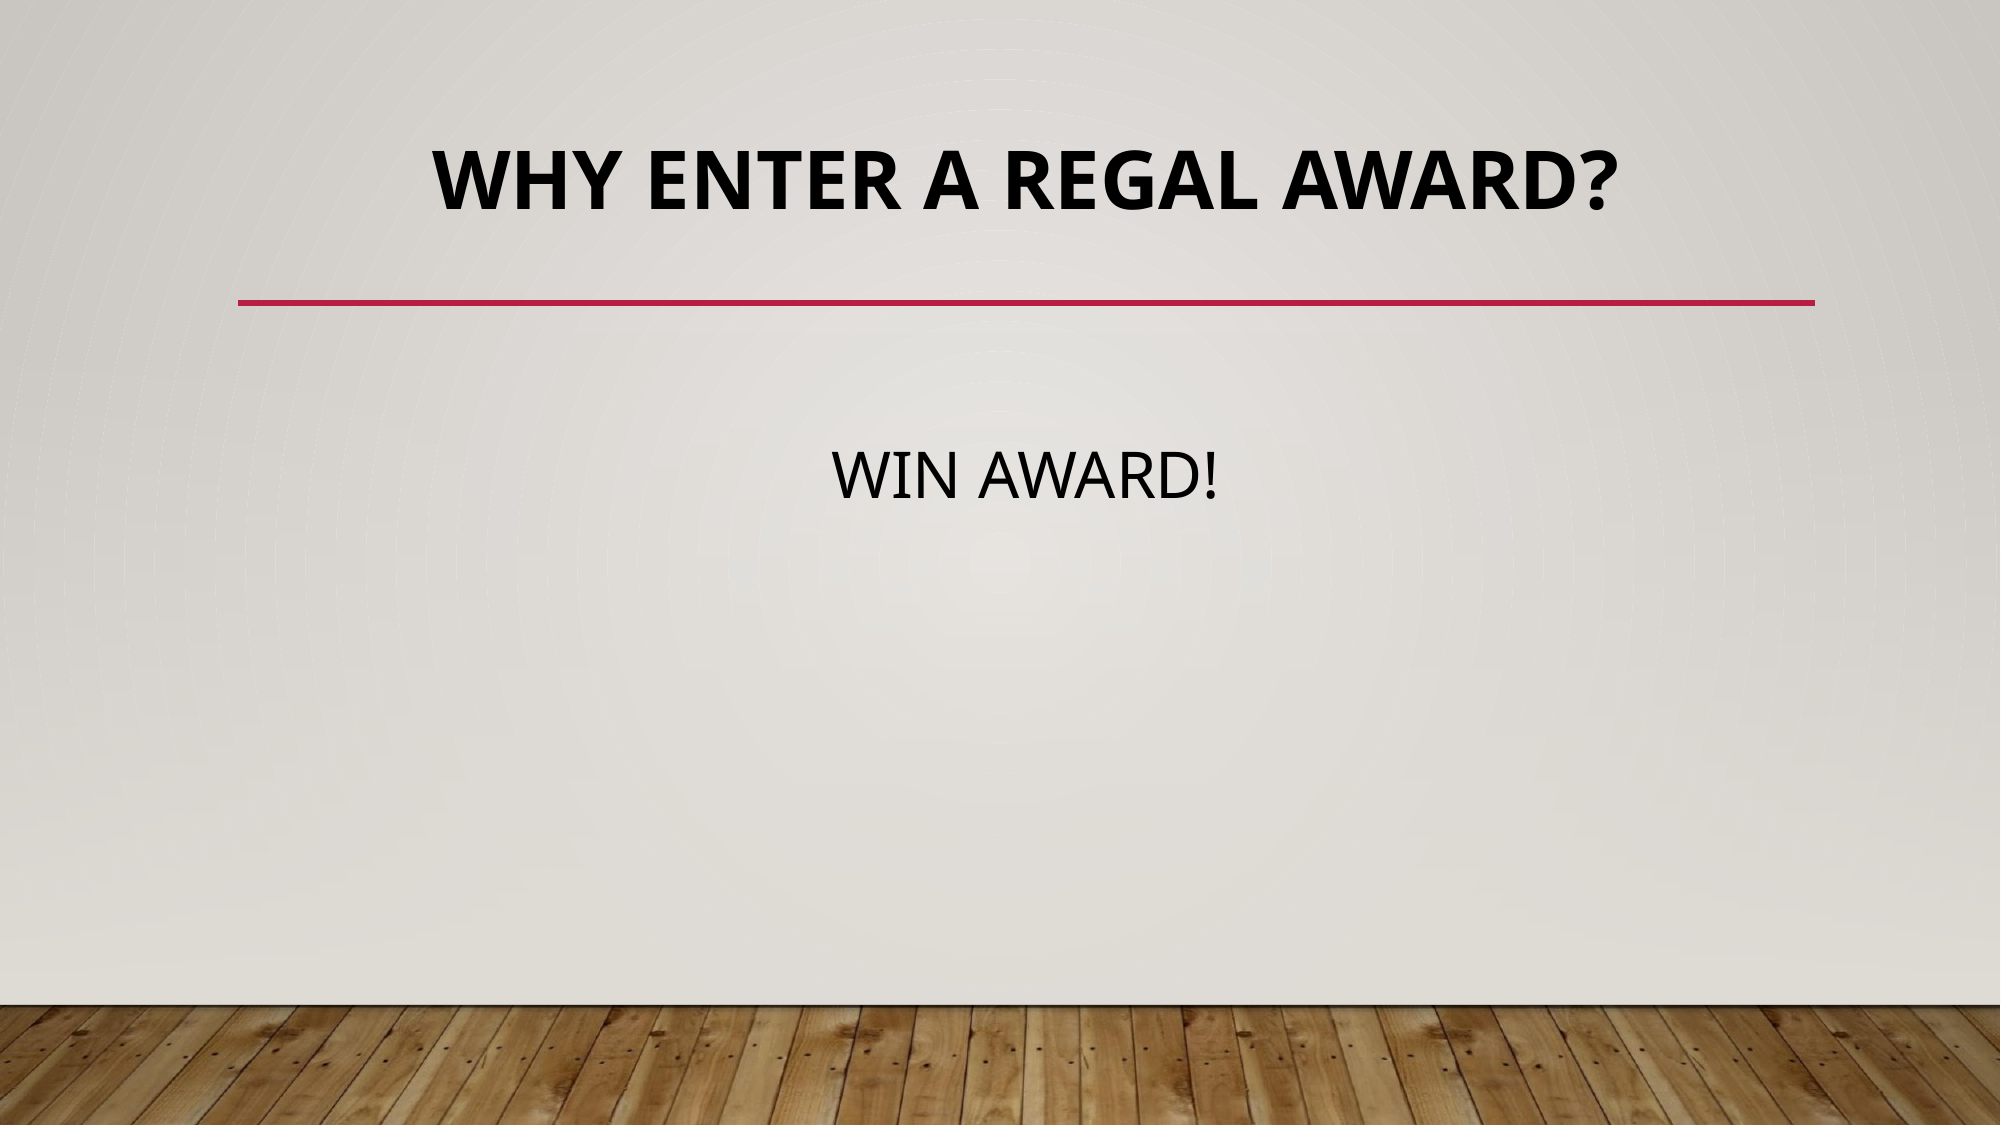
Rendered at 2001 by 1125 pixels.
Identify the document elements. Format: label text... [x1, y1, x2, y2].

title WHY ENTER A REGAL AWARD? [238, 131, 1814, 305]
list WIN AWARD! [238, 330, 1814, 897]
picture [0, 1005, 2000, 1125]
